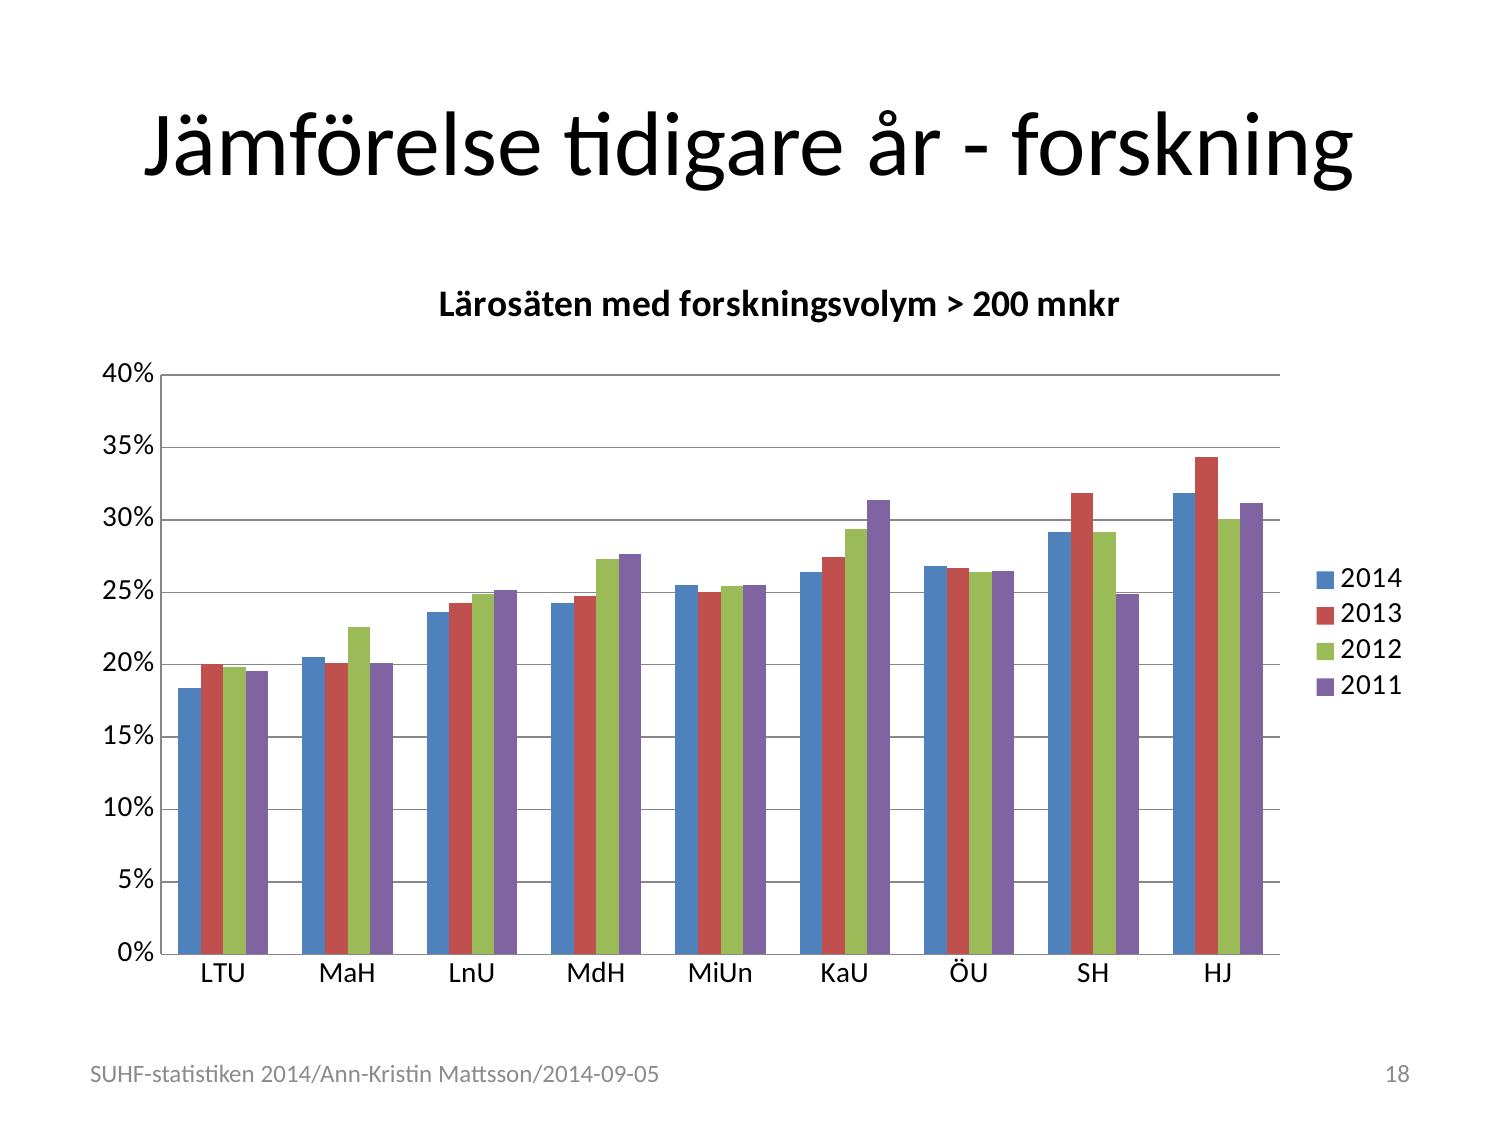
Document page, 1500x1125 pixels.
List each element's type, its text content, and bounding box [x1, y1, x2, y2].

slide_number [75, 1042, 739, 1103]
slide_number 18 [1074, 1042, 1425, 1103]
title Jämförelse tidigare år - forskning [75, 45, 1425, 233]
chart [74, 262, 1426, 1006]
